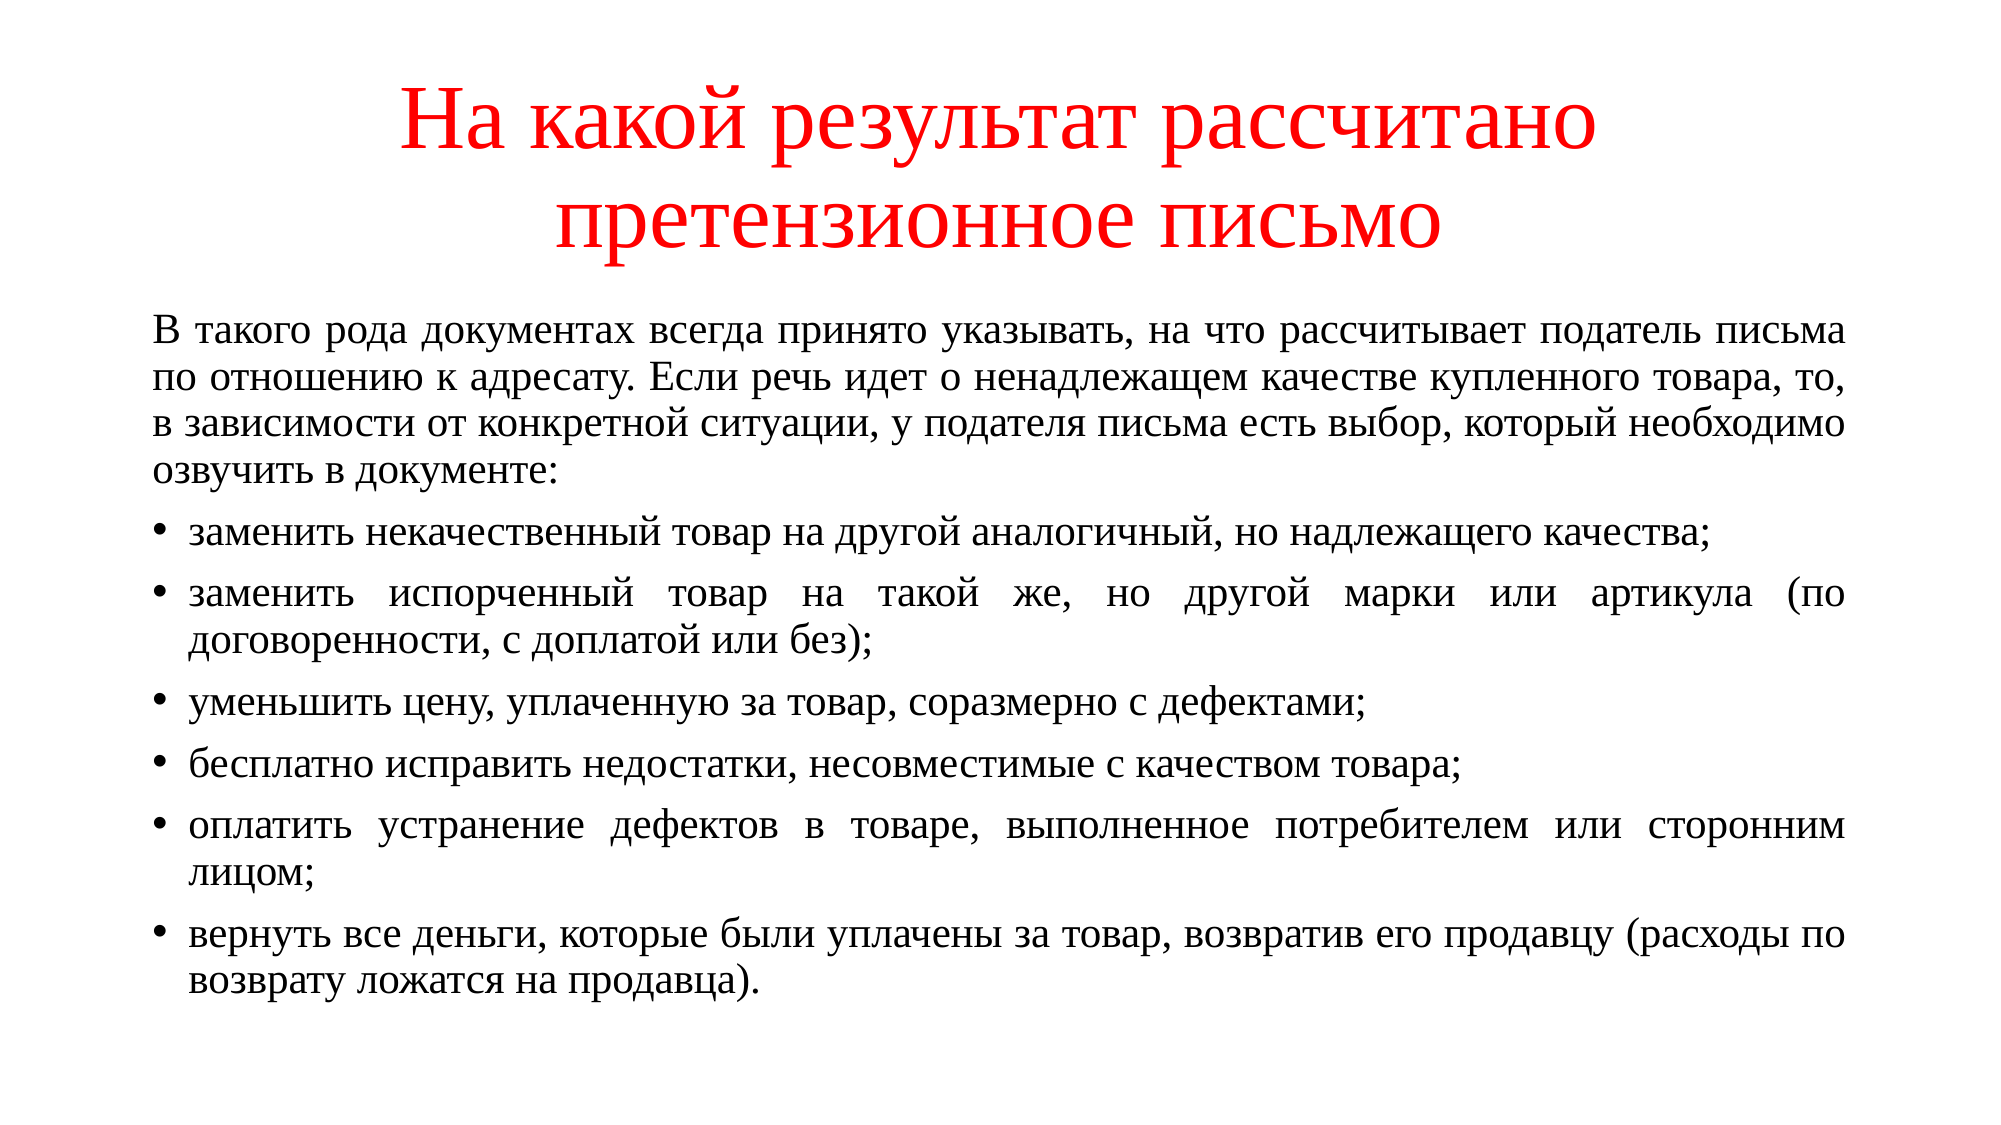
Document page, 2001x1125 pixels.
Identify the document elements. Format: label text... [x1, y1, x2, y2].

title На какой результат рассчитано претензионное письмо [137, 59, 1863, 278]
list В такого рода документах всегда принято указывать, на что рассчитывает податель письма по отношению к адресату. Если речь идет о ненадлежащем качестве купленного товара, то, в зависимости от конкретной ситуации, у подателя письма есть выбор, который необходимо озвучить в документе: заменить некачественный товар на другой аналогичный, но надлежащего качества; заменить испорченный товар на такой же, но другой марки или артикула (по договоренности, с доплатой или без); уменьшить цену, уплаченную за товар, соразмерно с дефектами; бесплатно исправить недостатки, несовместимые с качеством товара; оплатить устранение дефектов в товаре, выполненное потребителем или сторонним лицом; вернуть все деньги, которые были уплачены за товар, возвратив его продавцу (расходы по возврату ложатся на продавца). [137, 299, 1863, 1014]
